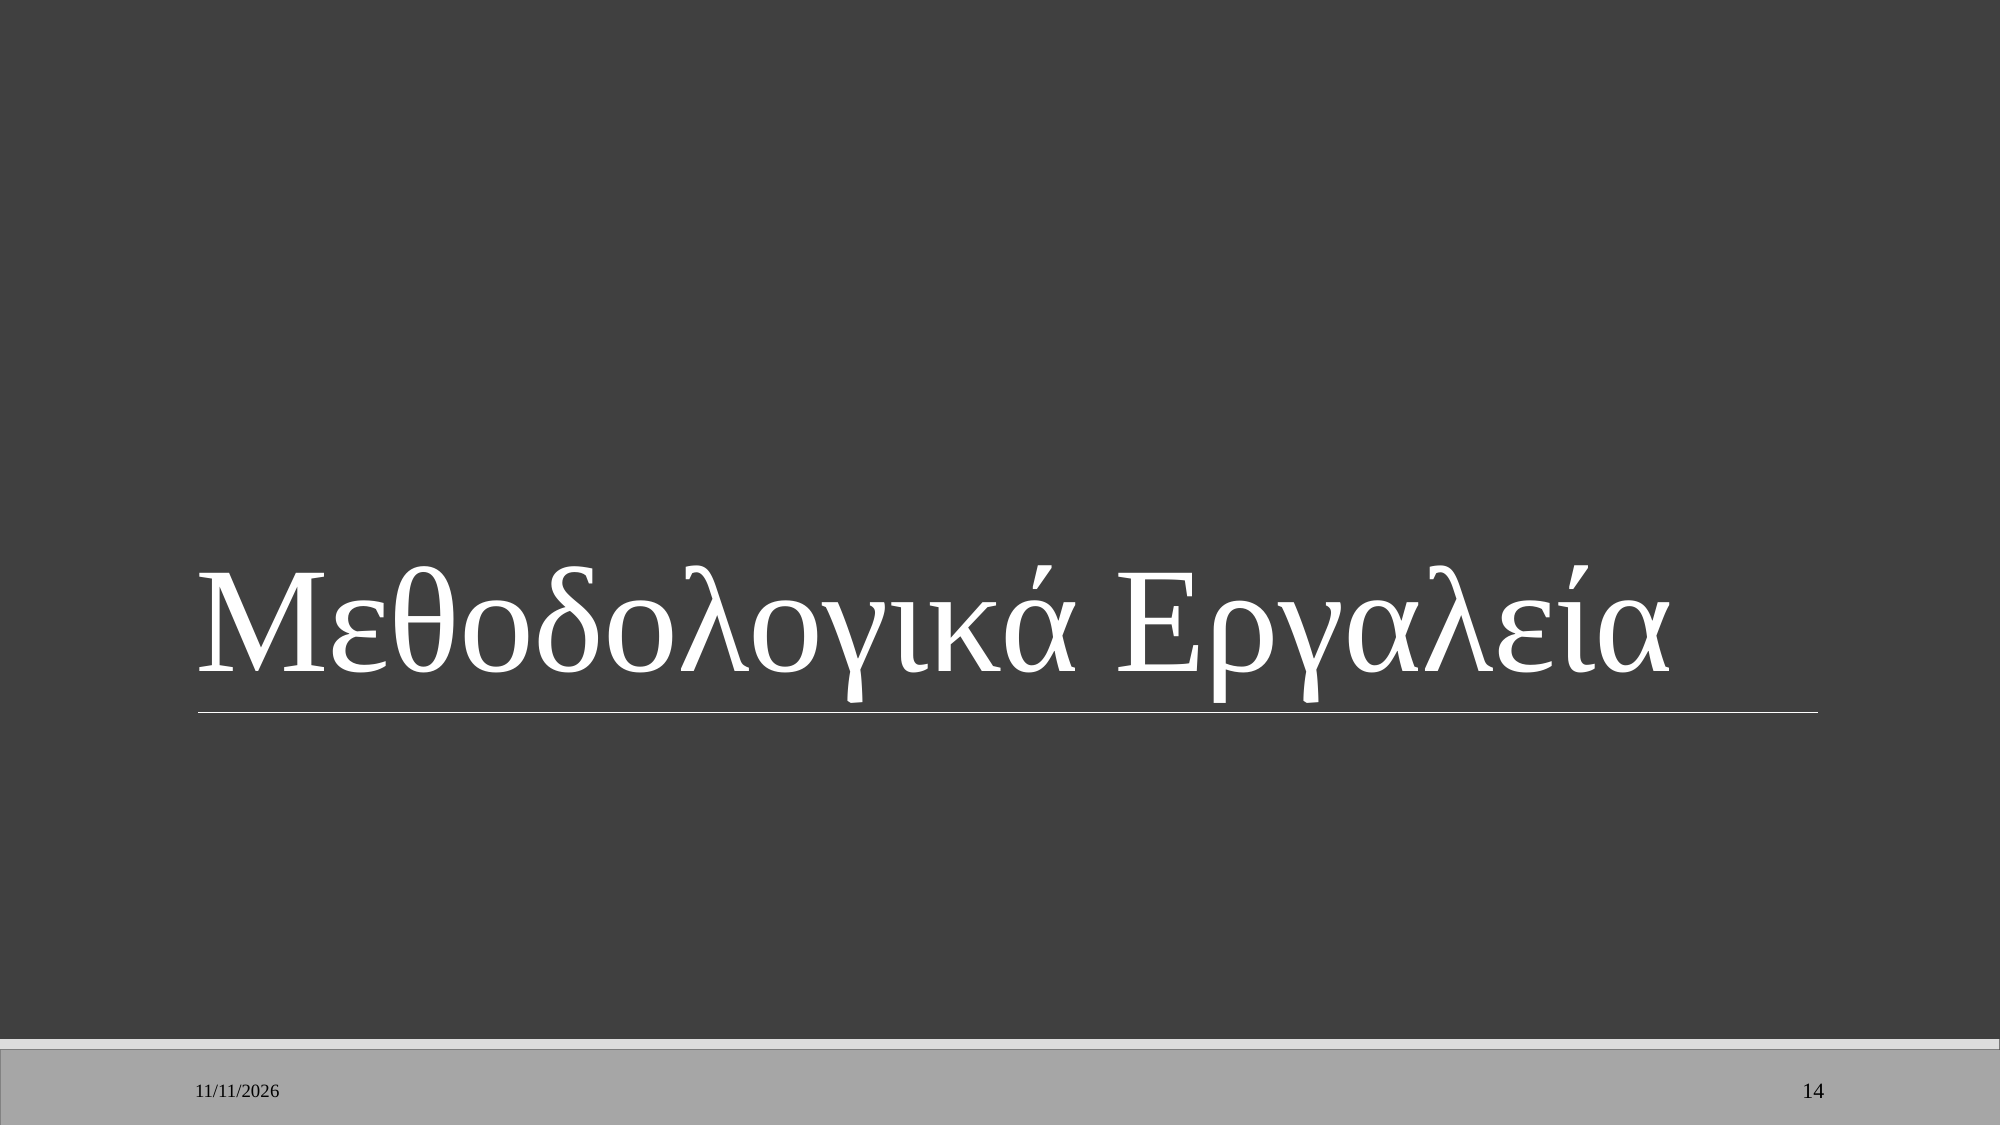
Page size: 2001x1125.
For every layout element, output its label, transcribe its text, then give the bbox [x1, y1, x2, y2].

title Μεθοδολογικά Εργαλεία [180, 124, 1830, 710]
slide_number 14 [1624, 1059, 1840, 1120]
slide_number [180, 1059, 586, 1120]
